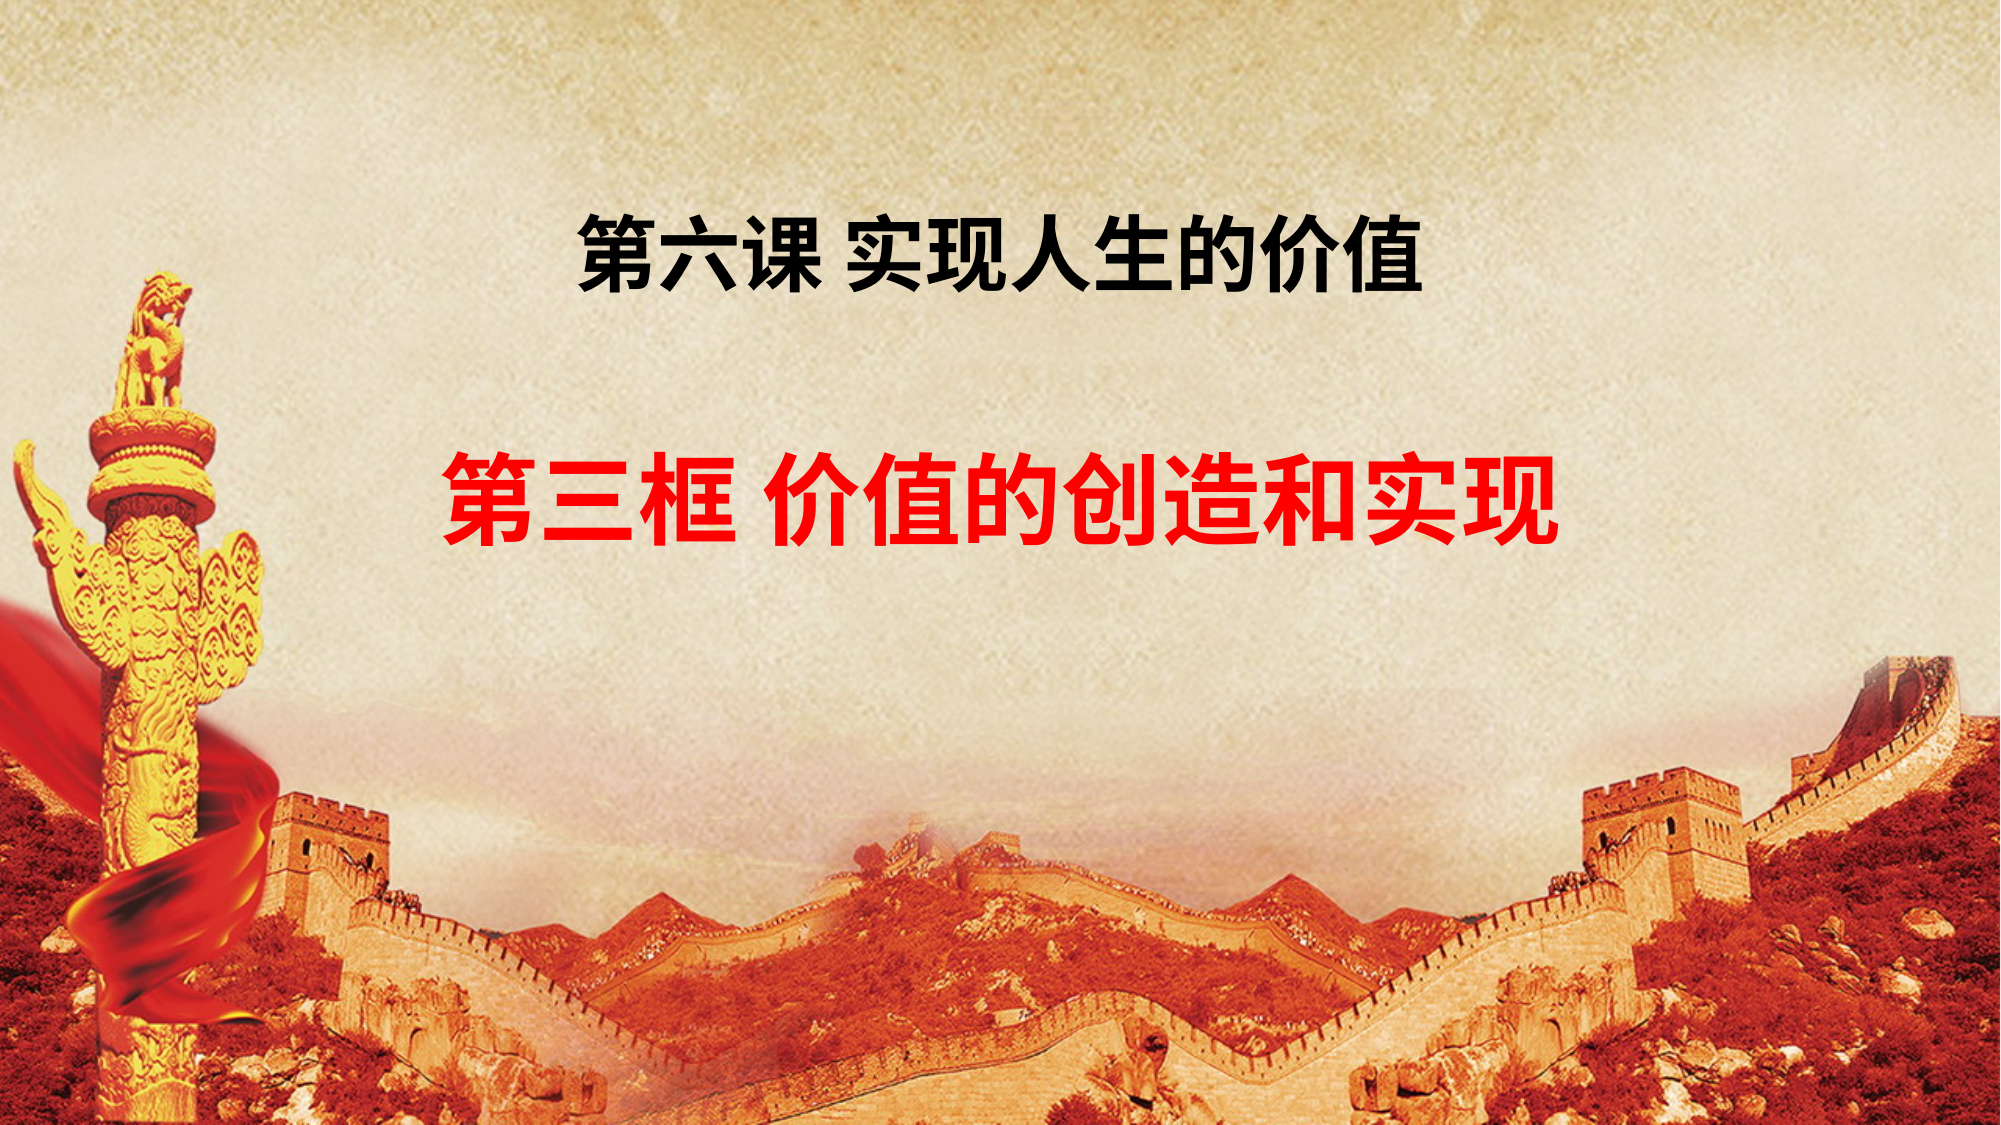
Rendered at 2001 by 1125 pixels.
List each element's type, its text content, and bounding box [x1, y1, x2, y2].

text_box 第六课 实现人生的价值 [0, 194, 2000, 310]
text_box 第三框 价值的创造和实现 [0, 429, 2000, 565]
picture [0, 0, 2001, 1125]
